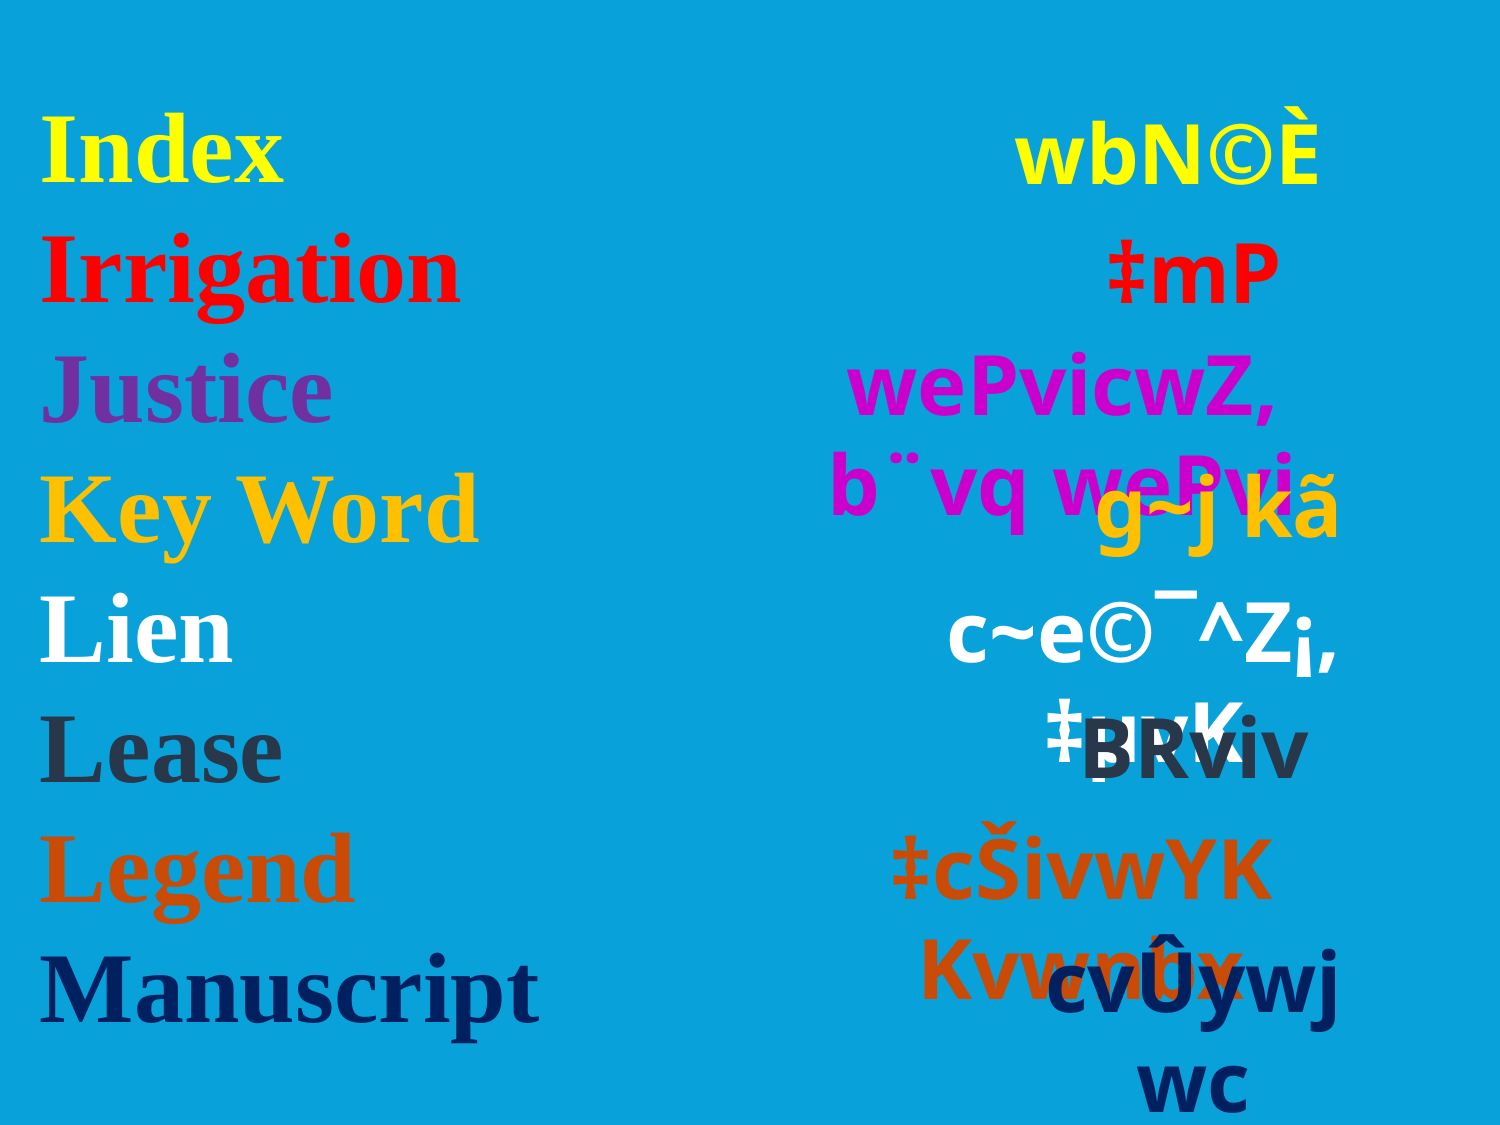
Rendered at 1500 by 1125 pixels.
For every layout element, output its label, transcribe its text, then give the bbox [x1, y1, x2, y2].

text_box Index Irrigation Justice Key Word Lien Lease Legend Manuscript [24, 24, 850, 1100]
text_box wePvicwZ, b¨vq wePvi [750, 324, 1375, 540]
text_box c~e©¯^Z¡, ‡µvK [912, 571, 1375, 786]
text_box BRviv [1012, 687, 1375, 803]
text_box ‡mP [1012, 212, 1375, 324]
text_box wbN©È [987, 93, 1350, 209]
text_box cvÛywjwc [1012, 921, 1375, 1125]
text_box g~j kã [1012, 446, 1425, 562]
text_box ‡cŠivwYK Kvwnbx [787, 808, 1375, 1024]
